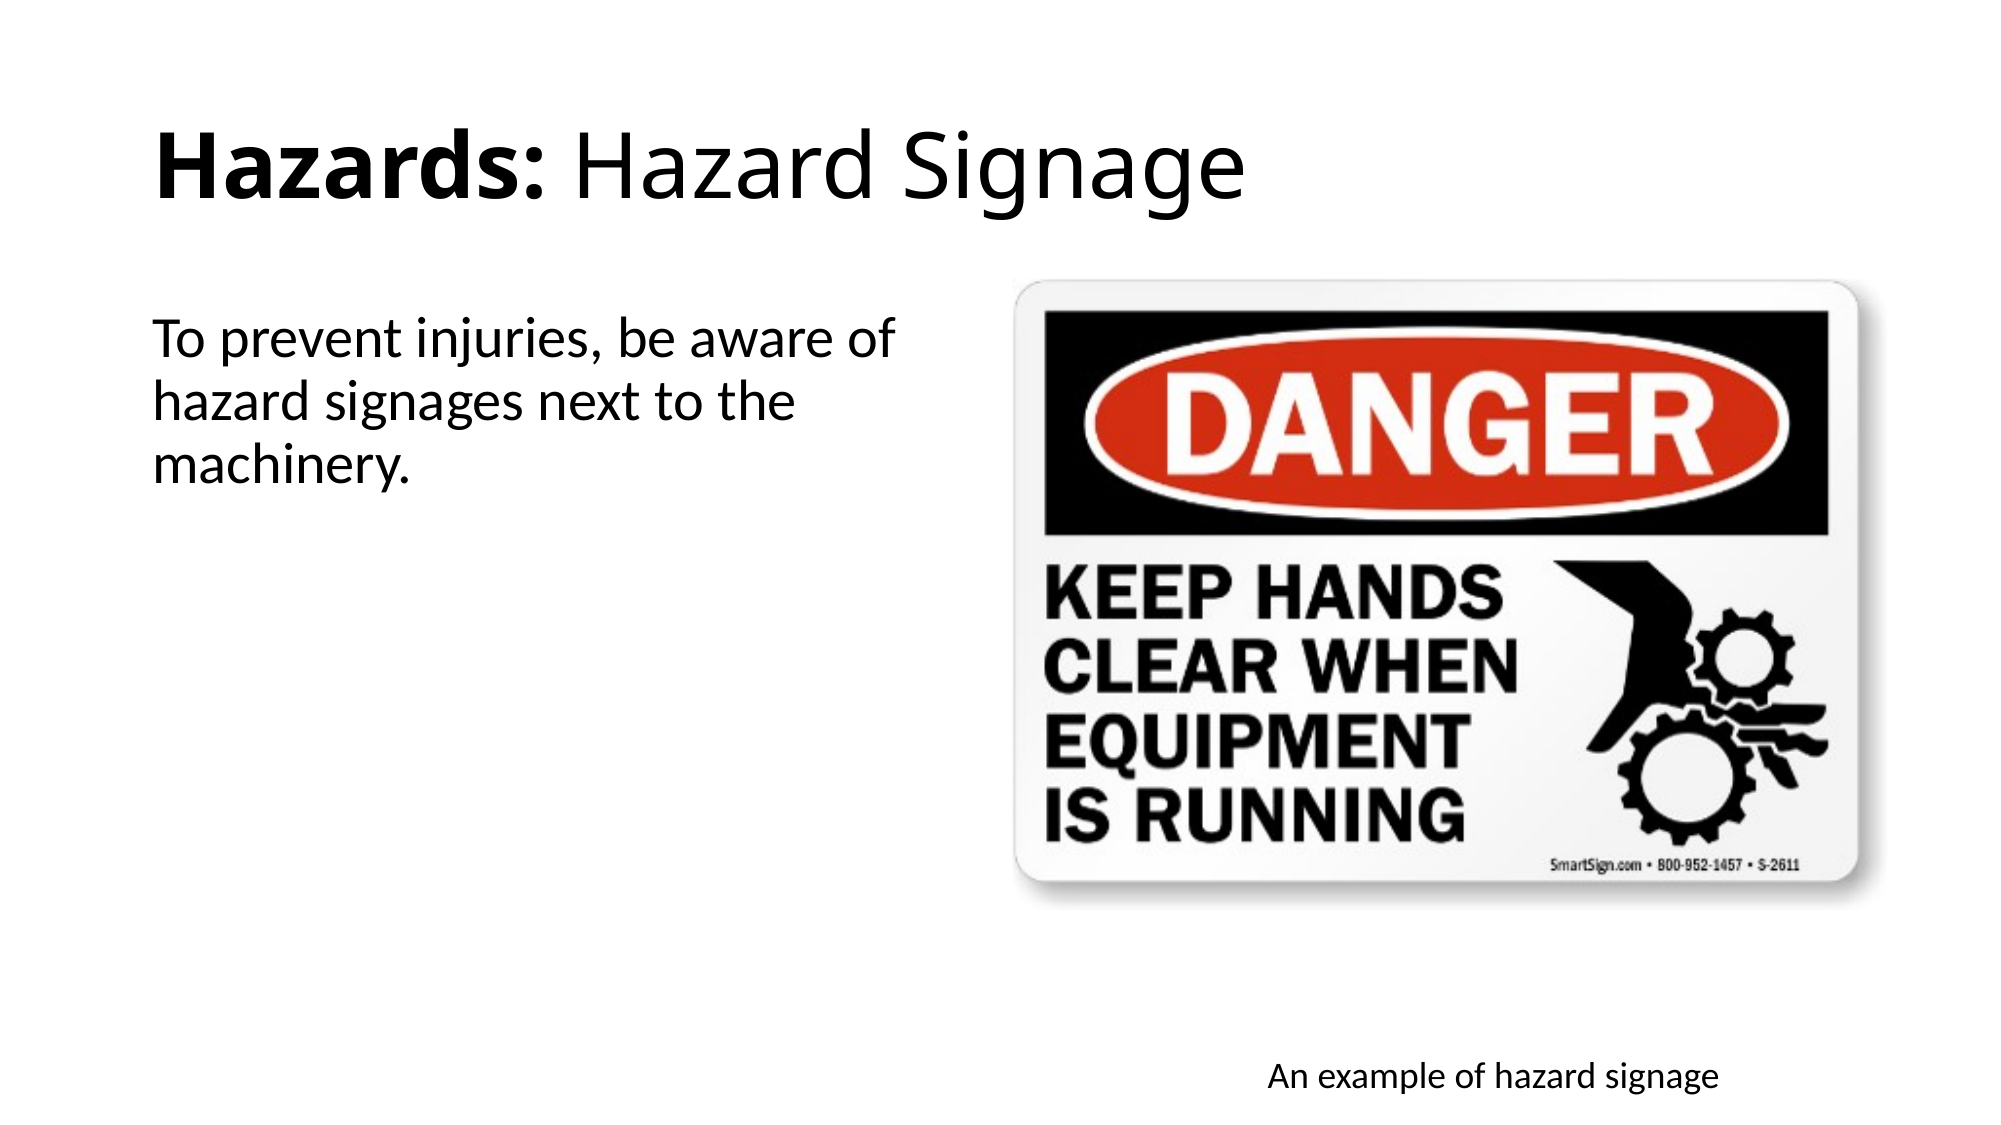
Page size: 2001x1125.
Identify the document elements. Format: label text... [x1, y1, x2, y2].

text_box An example of hazard signage [1089, 1043, 1899, 1104]
list To prevent injuries, be aware of hazard signages next to the machinery. [137, 299, 988, 1014]
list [1012, 278, 1887, 910]
title Hazards: Hazard Signage [137, 59, 1863, 278]
